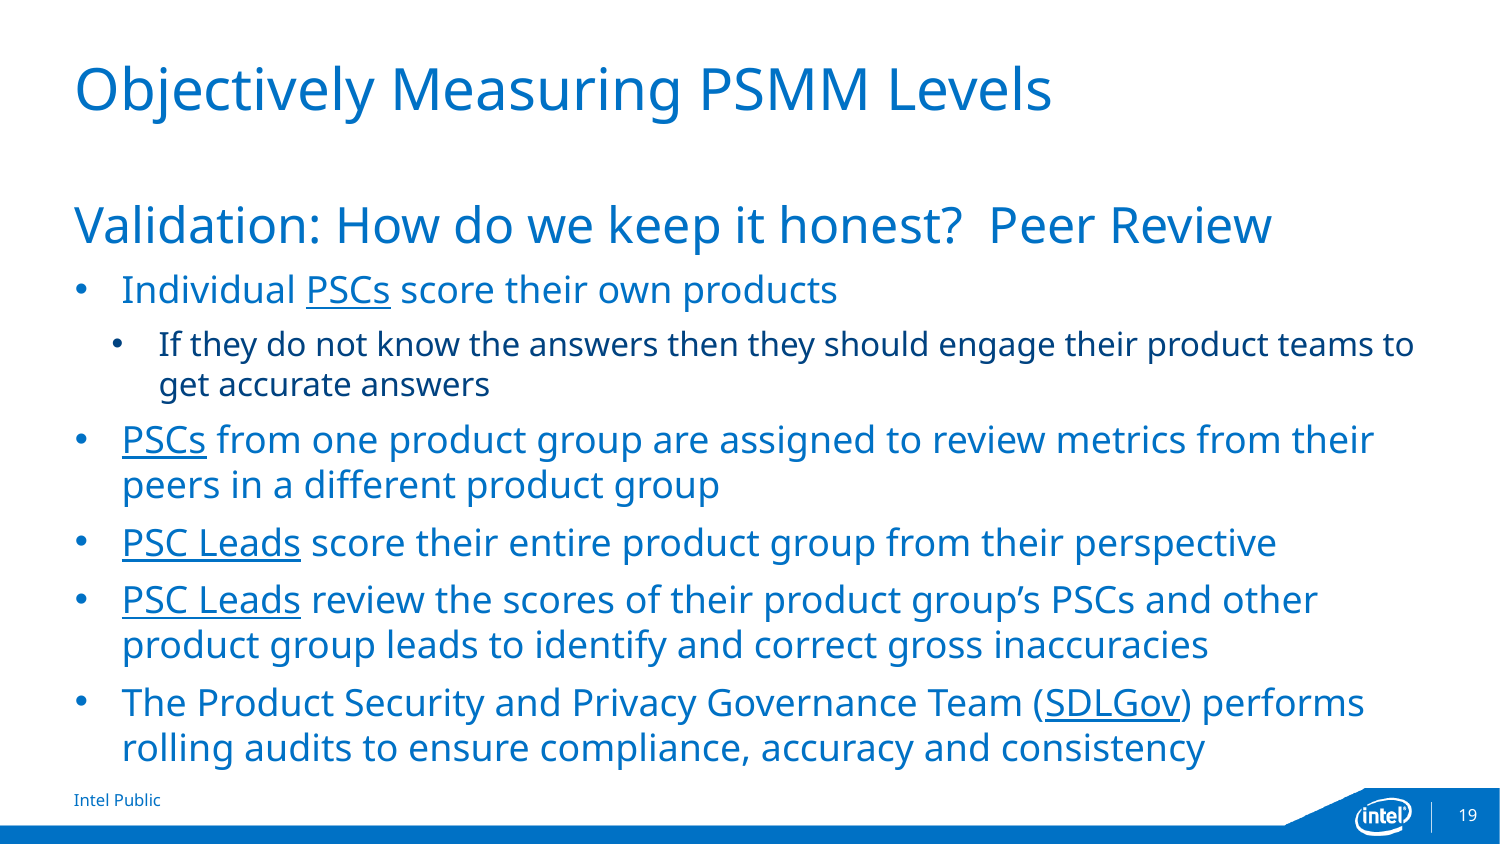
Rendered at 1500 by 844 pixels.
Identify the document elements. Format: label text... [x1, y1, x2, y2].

slide_number 19 [1127, 794, 1478, 840]
picture [0, 788, 1500, 844]
title Objectively Measuring PSMM Levels [74, 52, 1425, 193]
list Validation: How do we keep it honest? Peer Review Individual PSCs score their own products If they do not know the answers then they should engage their product teams to get accurate answers PSCs from one product group are assigned to review metrics from their peers in a different product group PSC Leads score their entire product group from their perspective PSC Leads review the scores of their product group’s PSCs and other product group leads to identify and correct gross inaccuracies The Product Security and Privacy Governance Team (SDLGov) performs rolling audits to ensure compliance, accuracy and consistency [74, 193, 1425, 756]
